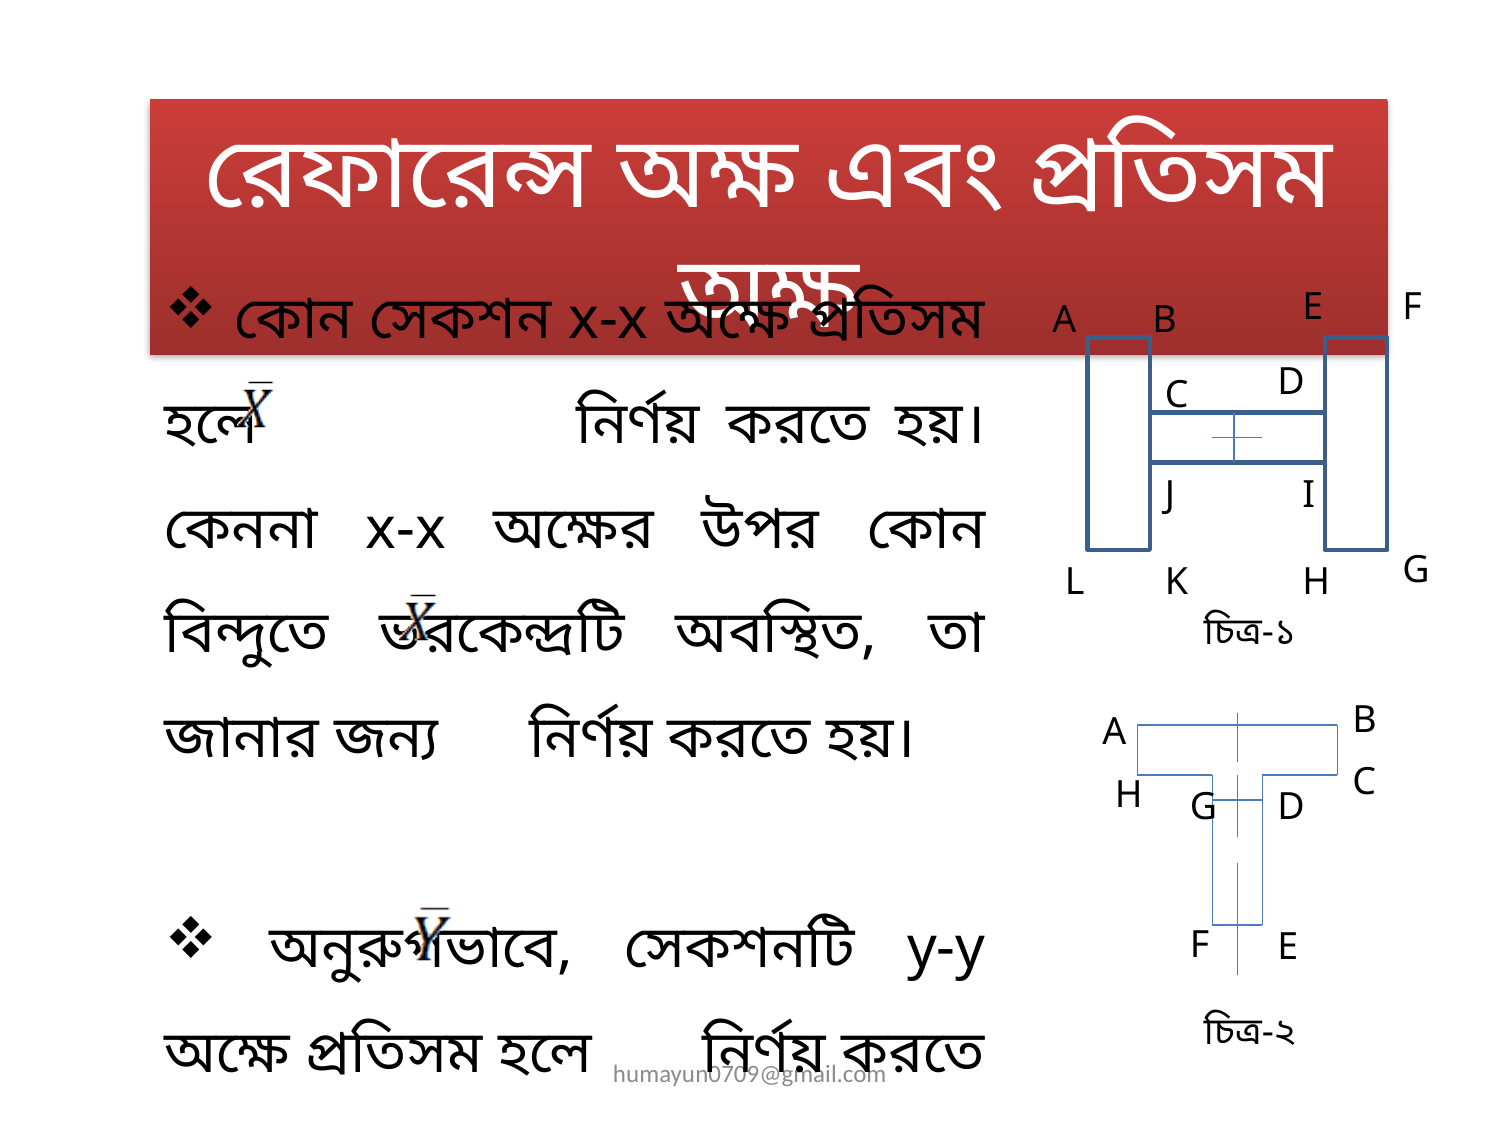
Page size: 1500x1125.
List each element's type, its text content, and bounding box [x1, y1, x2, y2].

text_box কোন সেকশন x-x অক্ষে প্রতিসম হলে নির্ণয় করতে হয়। কেননা x-x অক্ষের উপর কোন বিন্দুতে ভরকেন্দ্রটি অবস্থিত, তা জানার জন্য নির্ণয় করতে হয়। অনুরুপভাবে, সেকশনটি y-y অক্ষে প্রতিসম হলে নির্ণয় করতে হয়। [150, 237, 1000, 1125]
text_box A [1087, 699, 1125, 760]
text_box B [1337, 687, 1375, 748]
text_box F [1387, 274, 1425, 335]
text_box রেফারেন্স অক্ষ এবং প্রতিসম অক্ষ [150, 99, 1388, 355]
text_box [1087, 337, 1388, 551]
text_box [1137, 724, 1338, 926]
text_box C [1341, 749, 1375, 810]
text_box E [1287, 274, 1325, 335]
text_box A [1037, 287, 1075, 348]
picture [412, 899, 454, 982]
text_box চিত্র-২ [1162, 999, 1338, 1060]
picture [399, 587, 438, 659]
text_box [1212, 774, 1263, 838]
text_box H [1287, 558, 1325, 599]
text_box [1212, 412, 1263, 463]
text_box G [1387, 537, 1425, 598]
text_box E [1262, 935, 1300, 975]
text_box H [1100, 762, 1132, 823]
text_box চিত্র-১ [1162, 599, 1338, 660]
text_box B [1137, 287, 1175, 335]
text_box F [1175, 935, 1213, 973]
text_box K [1149, 558, 1188, 610]
text_box L [1050, 549, 1088, 610]
picture [237, 374, 276, 447]
